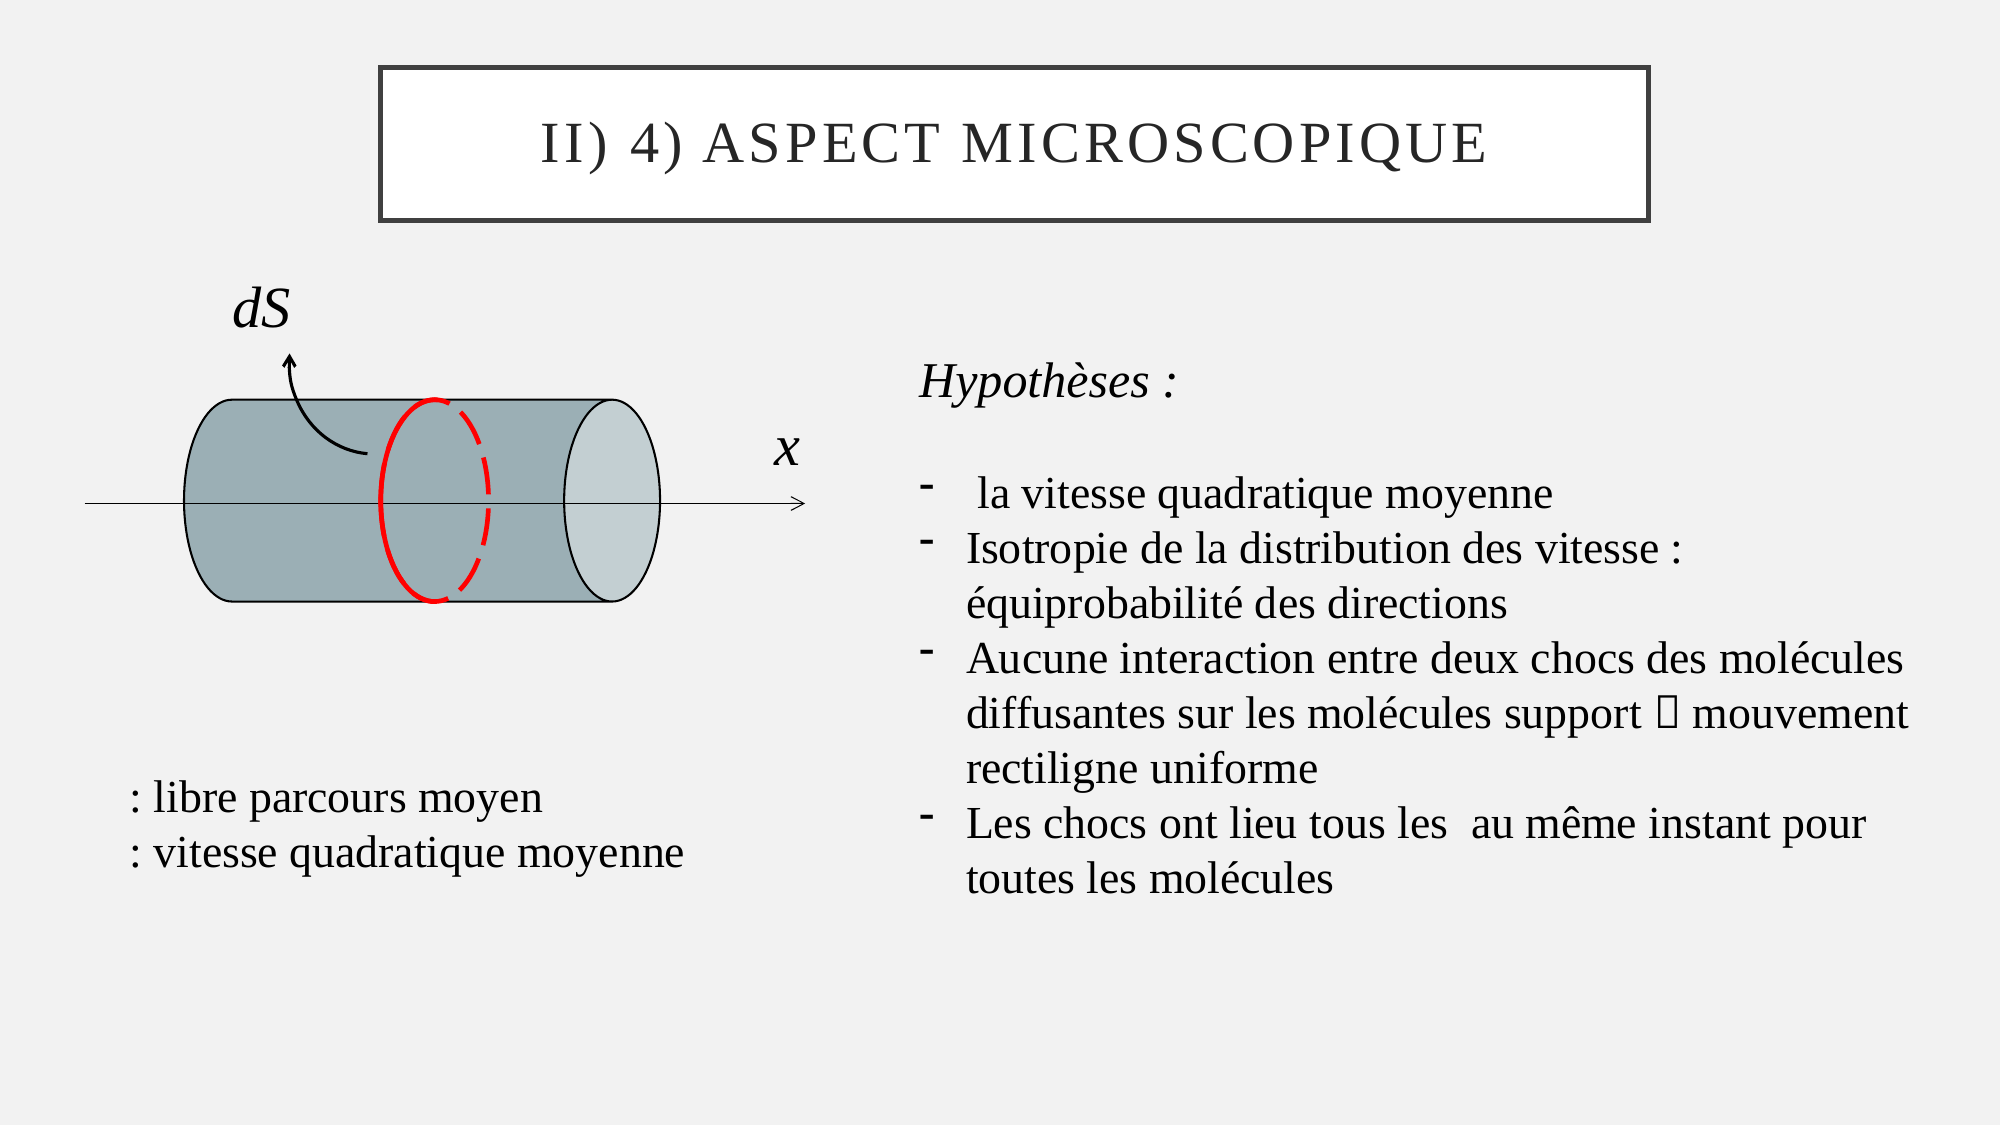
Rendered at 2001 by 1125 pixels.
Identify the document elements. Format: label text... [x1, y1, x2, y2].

text_box [282, 353, 376, 455]
text_box [380, 504, 437, 603]
text_box [380, 399, 438, 503]
text_box [435, 504, 490, 603]
text_box x [759, 399, 841, 485]
text_box [182, 398, 430, 503]
title II) 4) Aspect microscopique [378, 65, 1651, 223]
text_box [430, 398, 490, 503]
text_box [183, 504, 429, 603]
text_box [441, 504, 662, 603]
text_box dS [217, 261, 308, 347]
text_box [439, 398, 662, 503]
